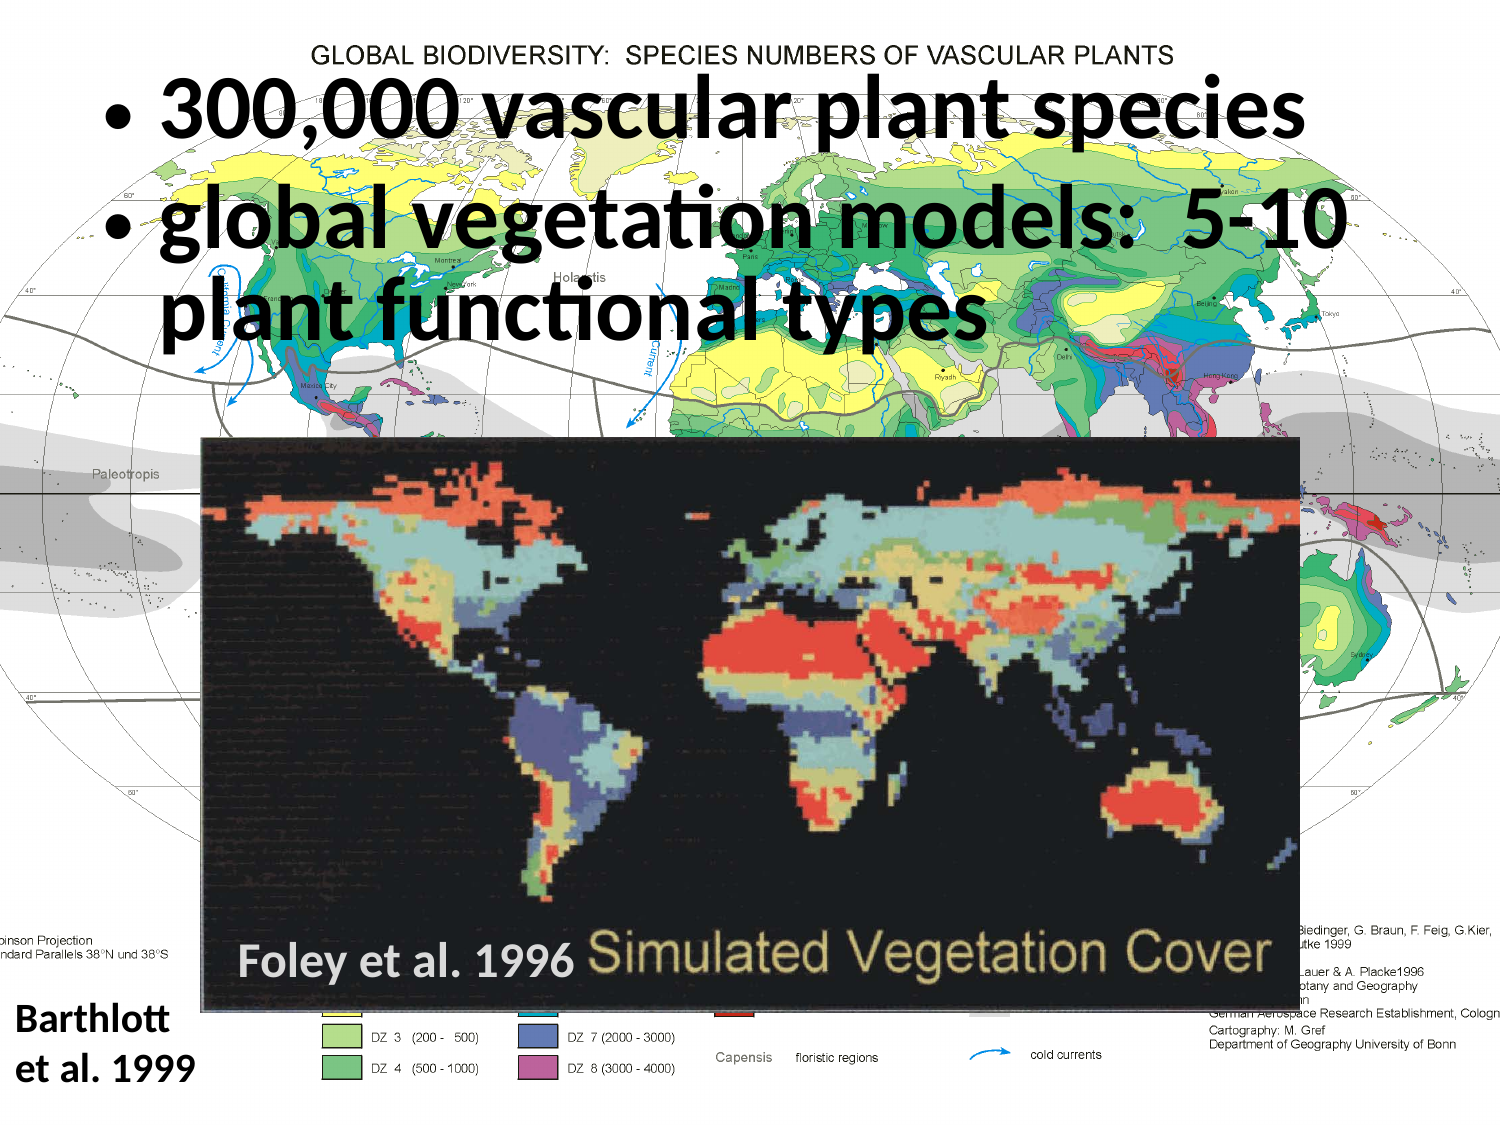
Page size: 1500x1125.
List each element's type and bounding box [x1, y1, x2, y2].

picture [0, 0, 1500, 1125]
text_box [199, 437, 1301, 1013]
